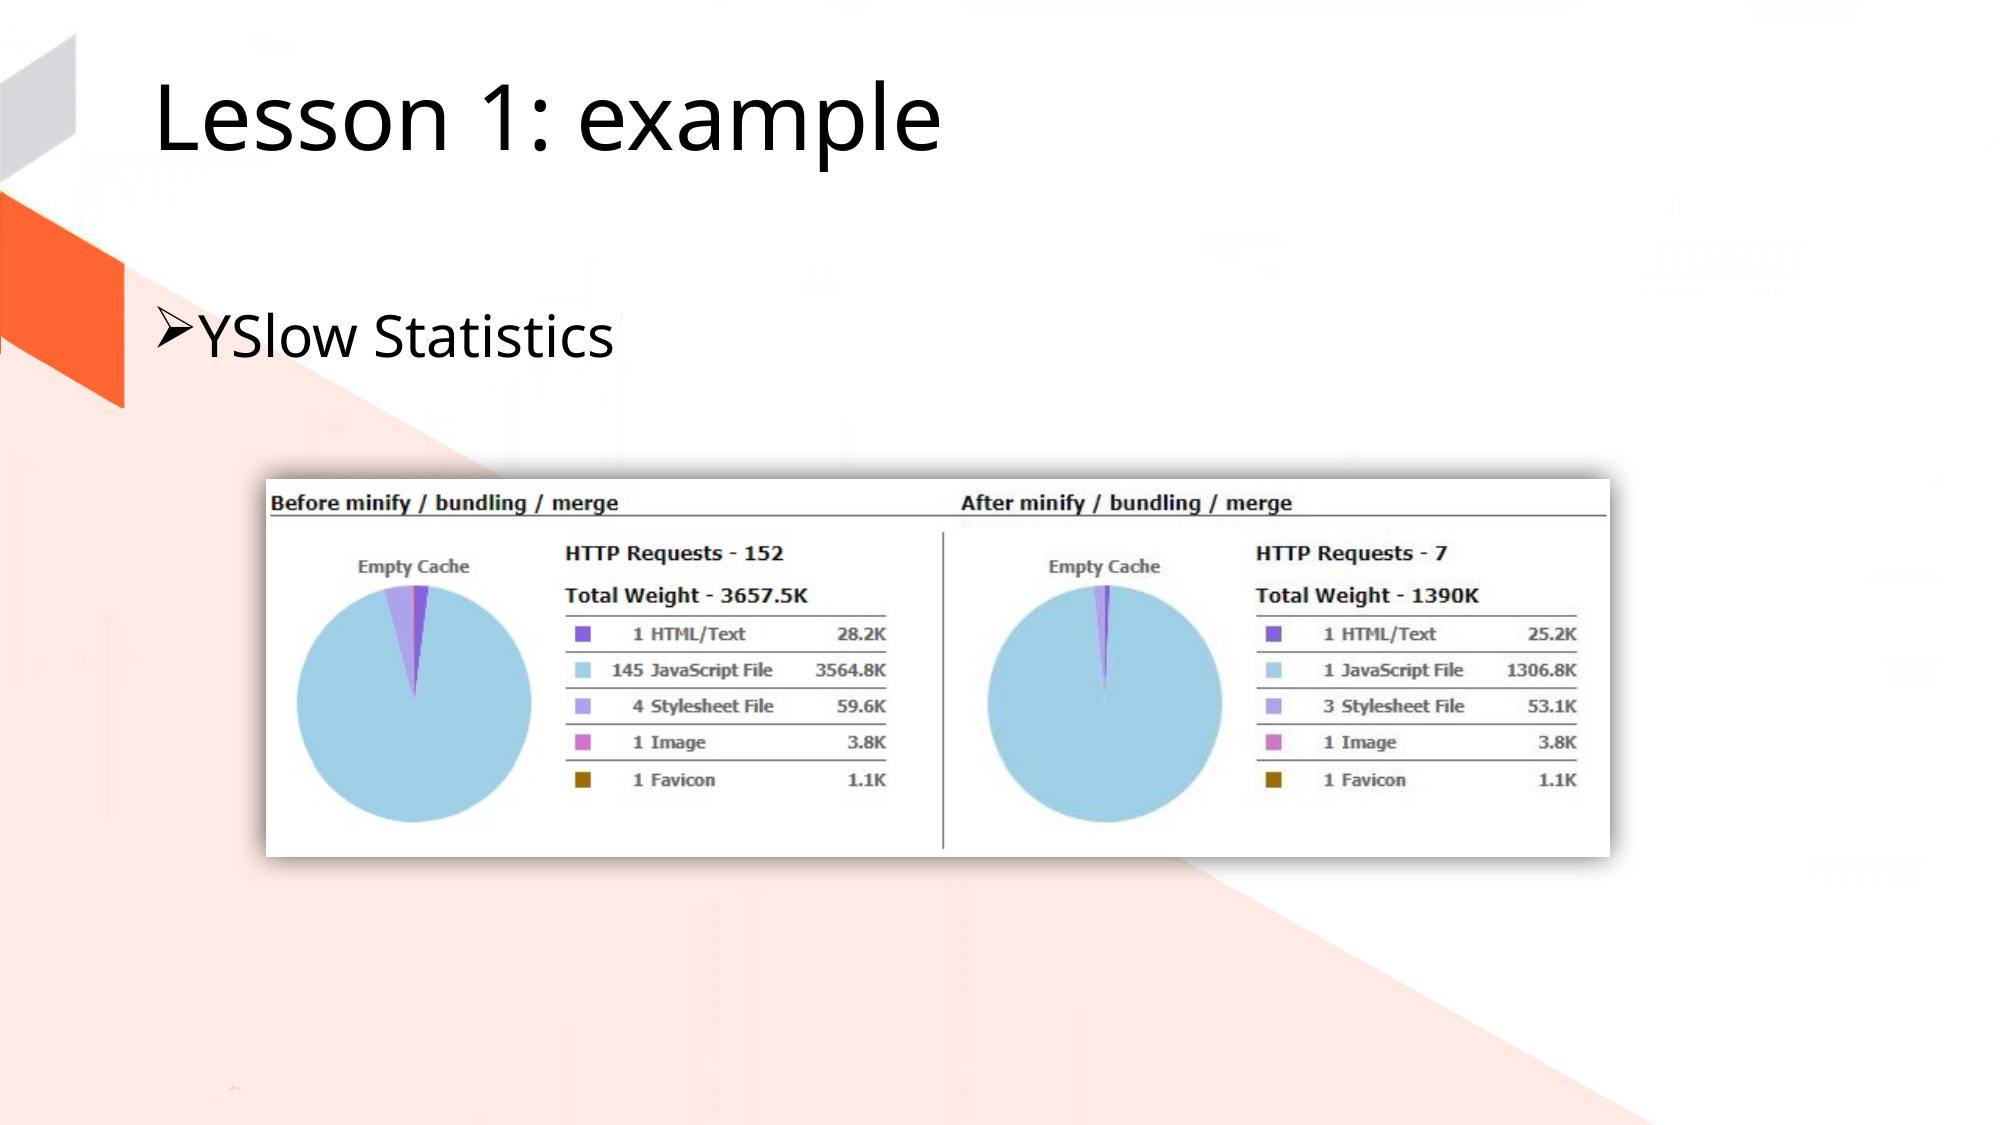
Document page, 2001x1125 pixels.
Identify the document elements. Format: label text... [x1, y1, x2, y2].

list YSlow Statistics [137, 299, 1739, 406]
picture [0, 0, 2001, 1125]
title Lesson 1: example [137, 47, 1863, 195]
